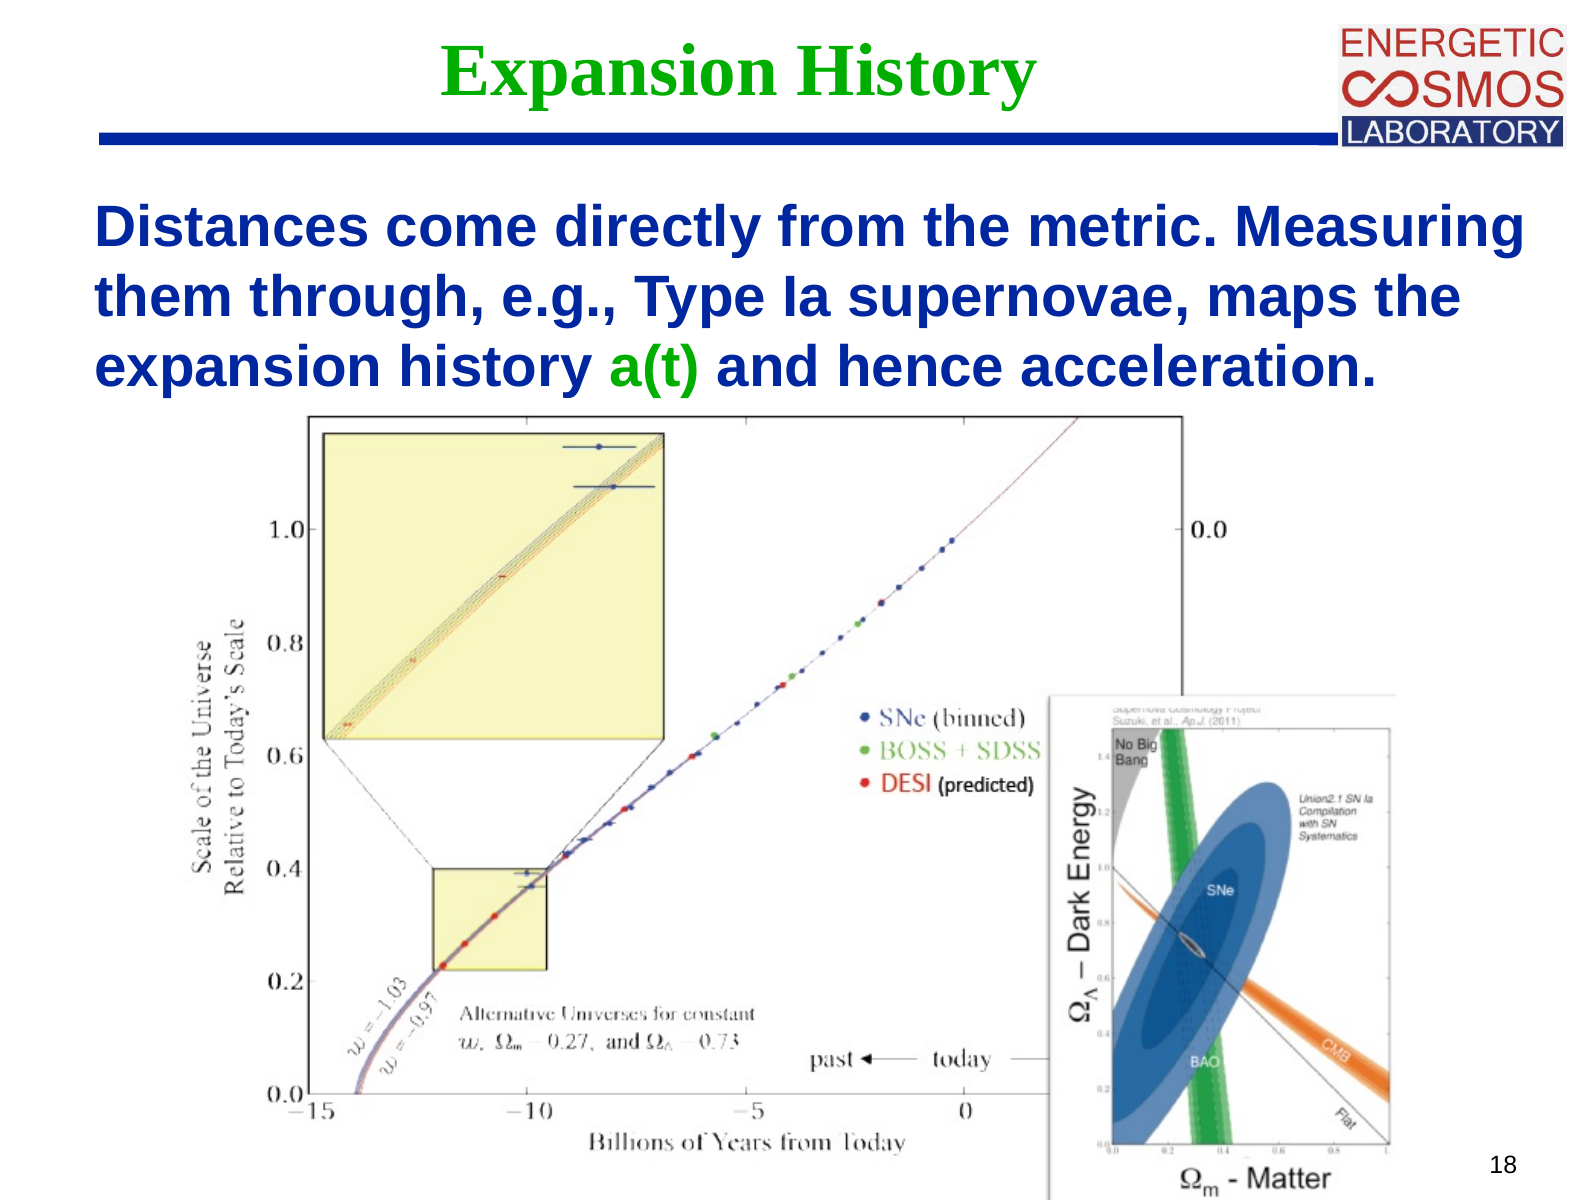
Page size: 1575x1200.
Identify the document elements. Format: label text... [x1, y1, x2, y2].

picture [1338, 24, 1567, 149]
slide_number 18 [1491, 1124, 1575, 1200]
title Expansion History [234, 25, 1245, 120]
text_box Distances come directly from the metric. Measuring them through, e.g., Type Ia supernovae, maps the expansion history a(t) and hence acceleration. [79, 180, 1558, 406]
picture [182, 407, 1396, 1200]
